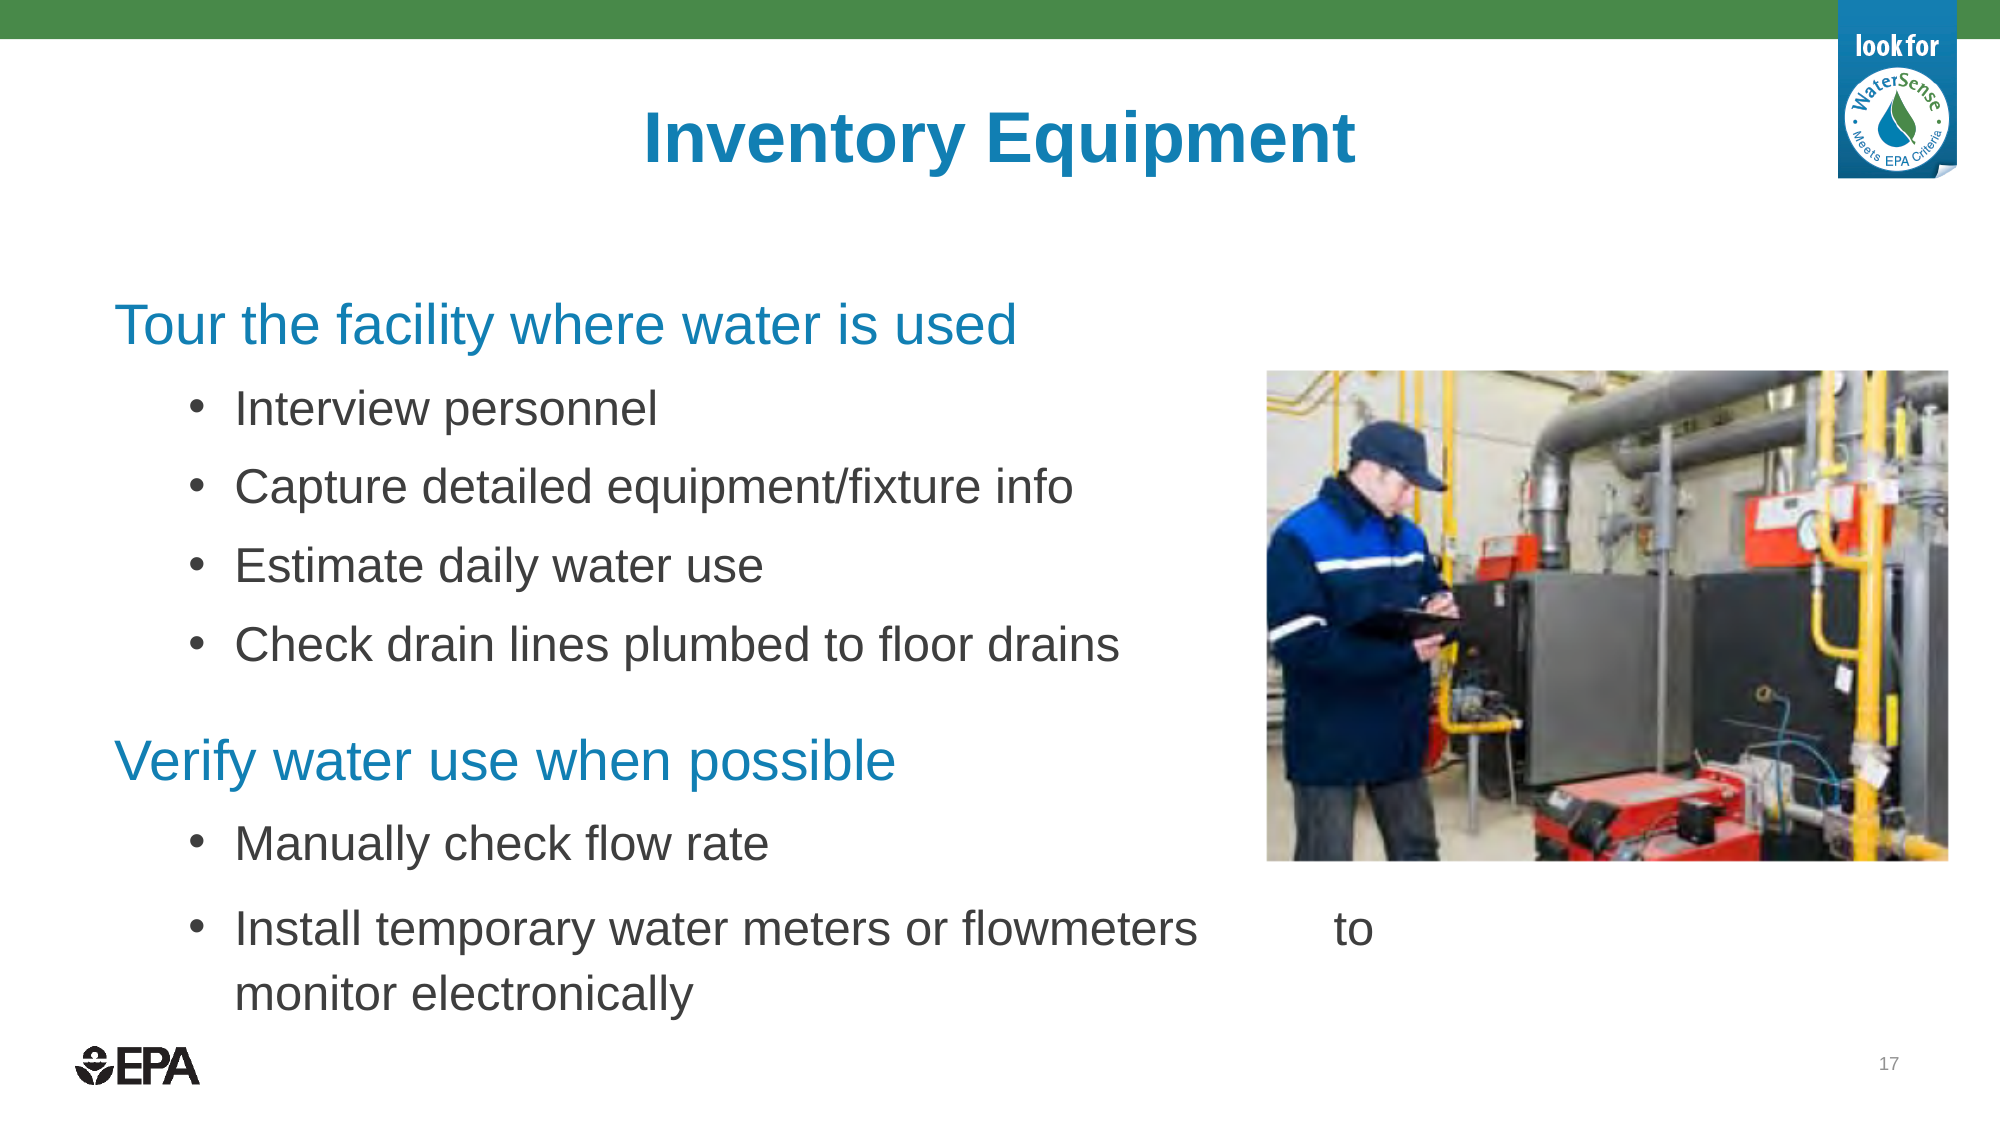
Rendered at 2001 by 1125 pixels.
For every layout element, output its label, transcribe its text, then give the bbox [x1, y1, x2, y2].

picture [75, 1046, 200, 1085]
picture [1837, 0, 1957, 92]
slide_number 17 [1750, 1032, 1915, 1093]
title Inventory Equipment [0, 92, 2000, 207]
picture [1262, 364, 1952, 865]
text_box Tour the facility where water is used Interview personnel Capture detailed equipment/fixture info Estimate daily water use Check drain lines plumbed to floor drains Verify water use when possible Manually check flow rate Install temporary water meters or flowmeters to monitor electronically [99, 280, 1418, 1033]
